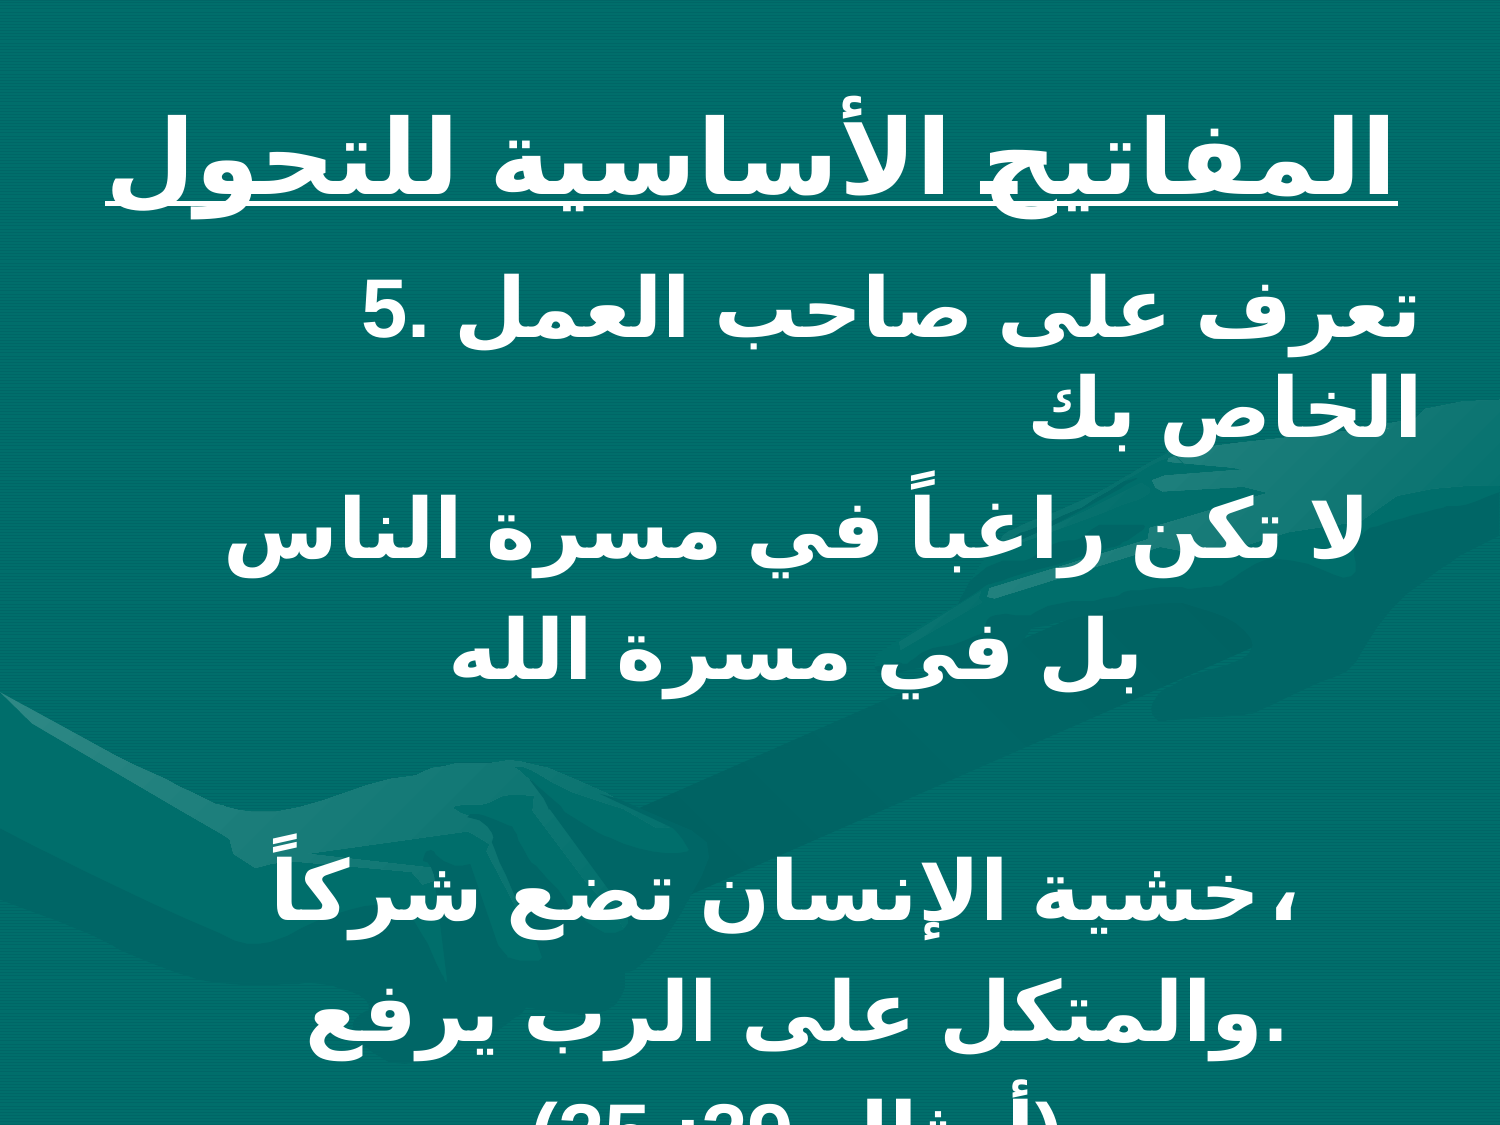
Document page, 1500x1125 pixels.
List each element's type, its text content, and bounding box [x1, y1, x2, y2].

title المفاتيح الأساسية للتحول [1, 59, 1500, 247]
text_box 5. تعرف على صاحب العمل الخاص بك لا تكن راغباً في مسرة الناس بل في مسرة الله خشية الإنسان تضع شركاً، والمتكل على الرب يرفع. (أمثال 29: 25) [24, 247, 1438, 1125]
